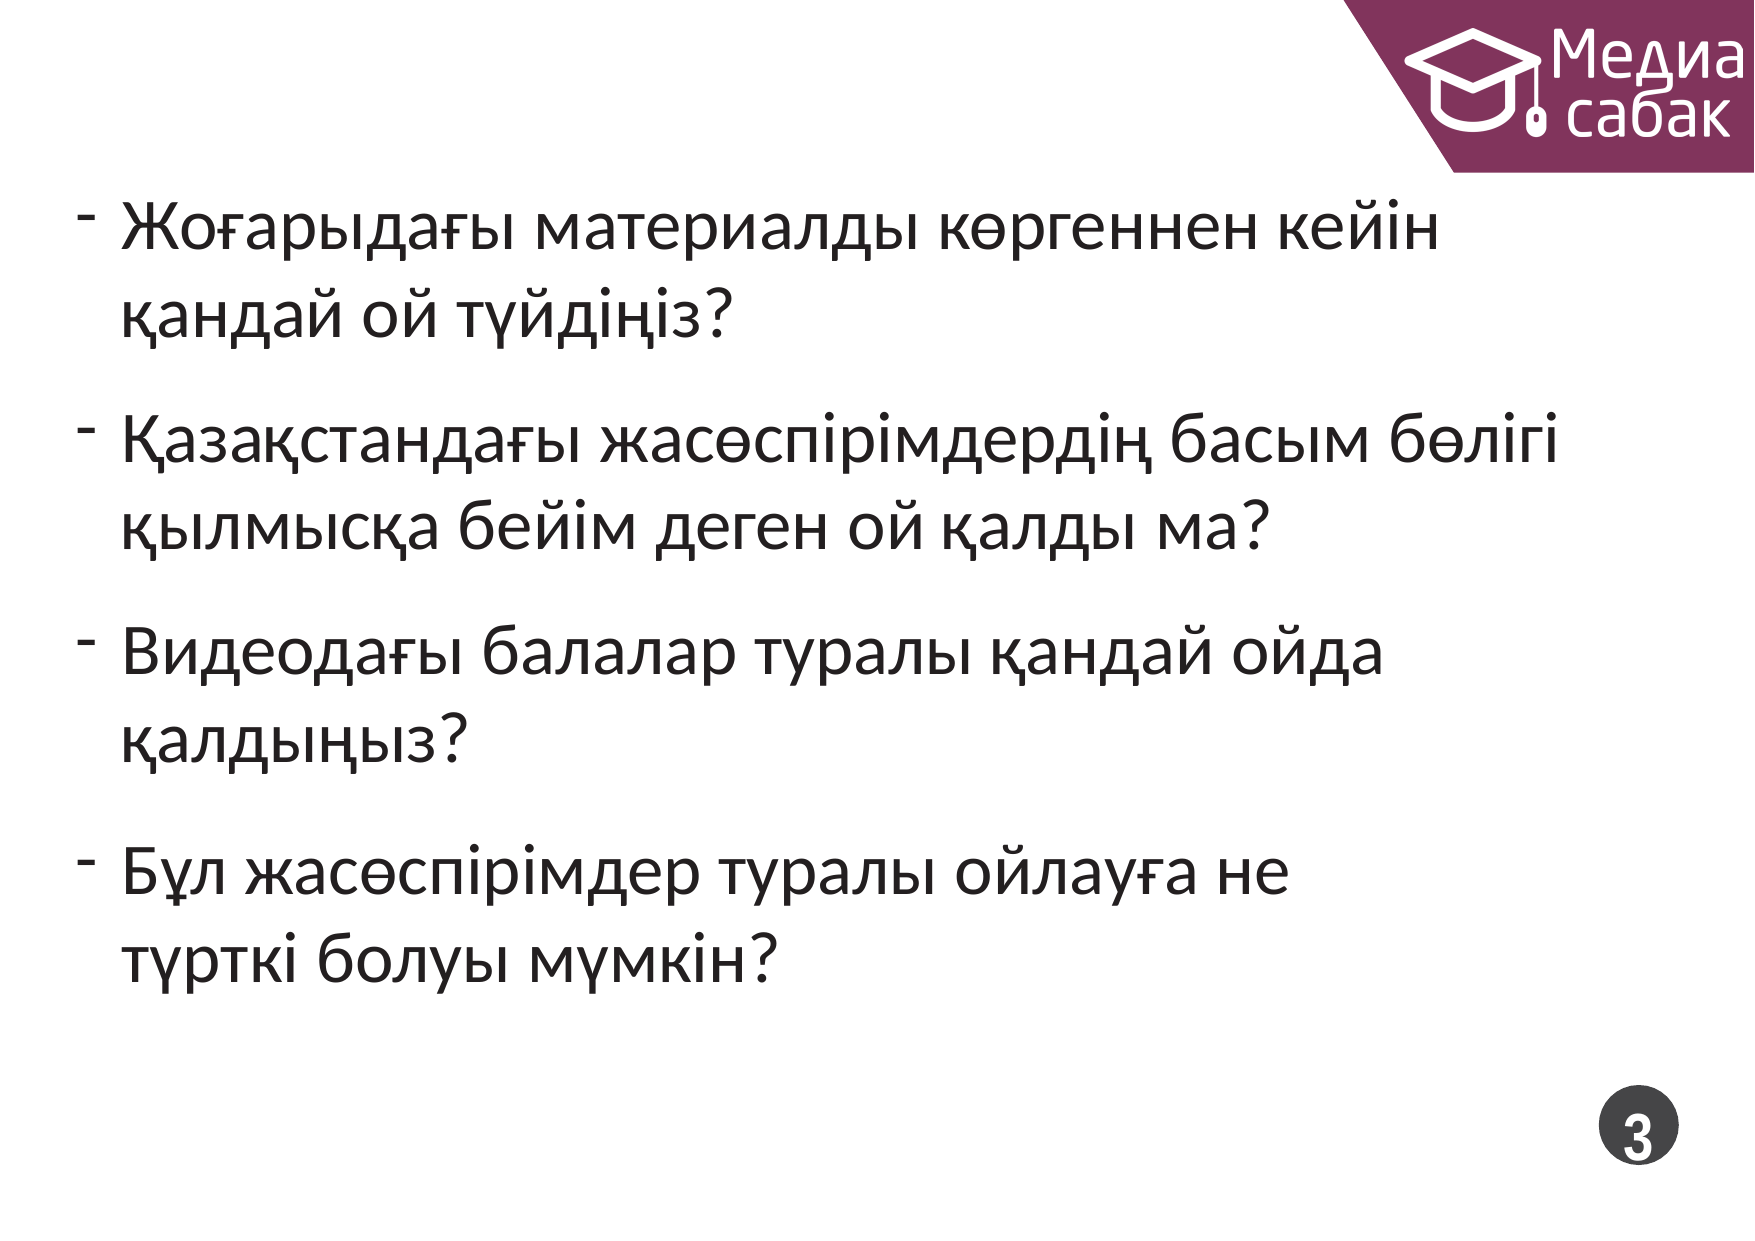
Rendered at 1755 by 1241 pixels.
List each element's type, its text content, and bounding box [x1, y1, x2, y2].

text_box [1343, 0, 1754, 173]
slide_number 3 [1619, 1092, 1659, 1165]
text_box Жоғарыдағы материалды көргеннен кейін қандай ой түйдіңіз? Қазақстандағы жасөспірімдердің басым бөлігі қылмысқа бейім деген ой қалды ма? Видеодағы балалар туралы қандай ойда қалдыңыз? Бұл жасөспірімдер туралы ойлауға не түрткі болуы мүмкін? [72, 176, 1681, 1087]
text_box [1554, 23, 1743, 137]
text_box [1401, 28, 1574, 149]
text_box [1598, 1085, 1679, 1160]
